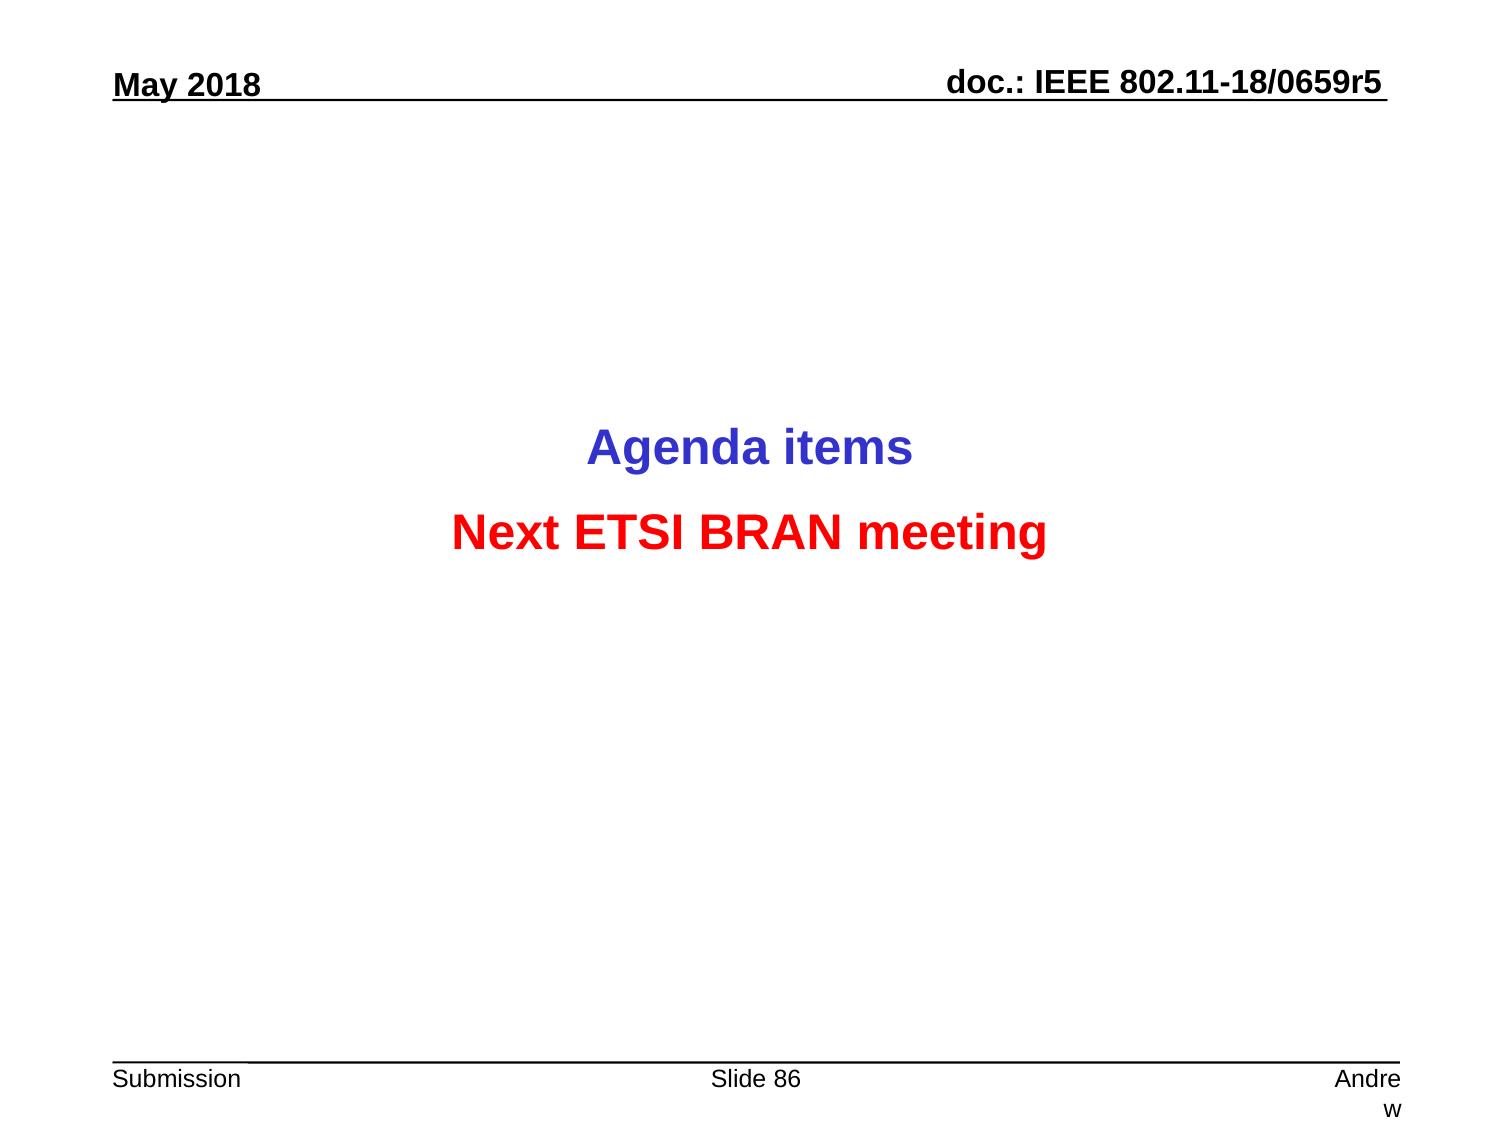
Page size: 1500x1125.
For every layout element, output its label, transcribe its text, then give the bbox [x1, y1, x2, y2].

slide_number Slide 86 [709, 1061, 803, 1093]
list Agenda items Next ETSI BRAN meeting [112, 324, 1388, 650]
footer Andrew Myles, Cisco [1320, 1061, 1402, 1093]
